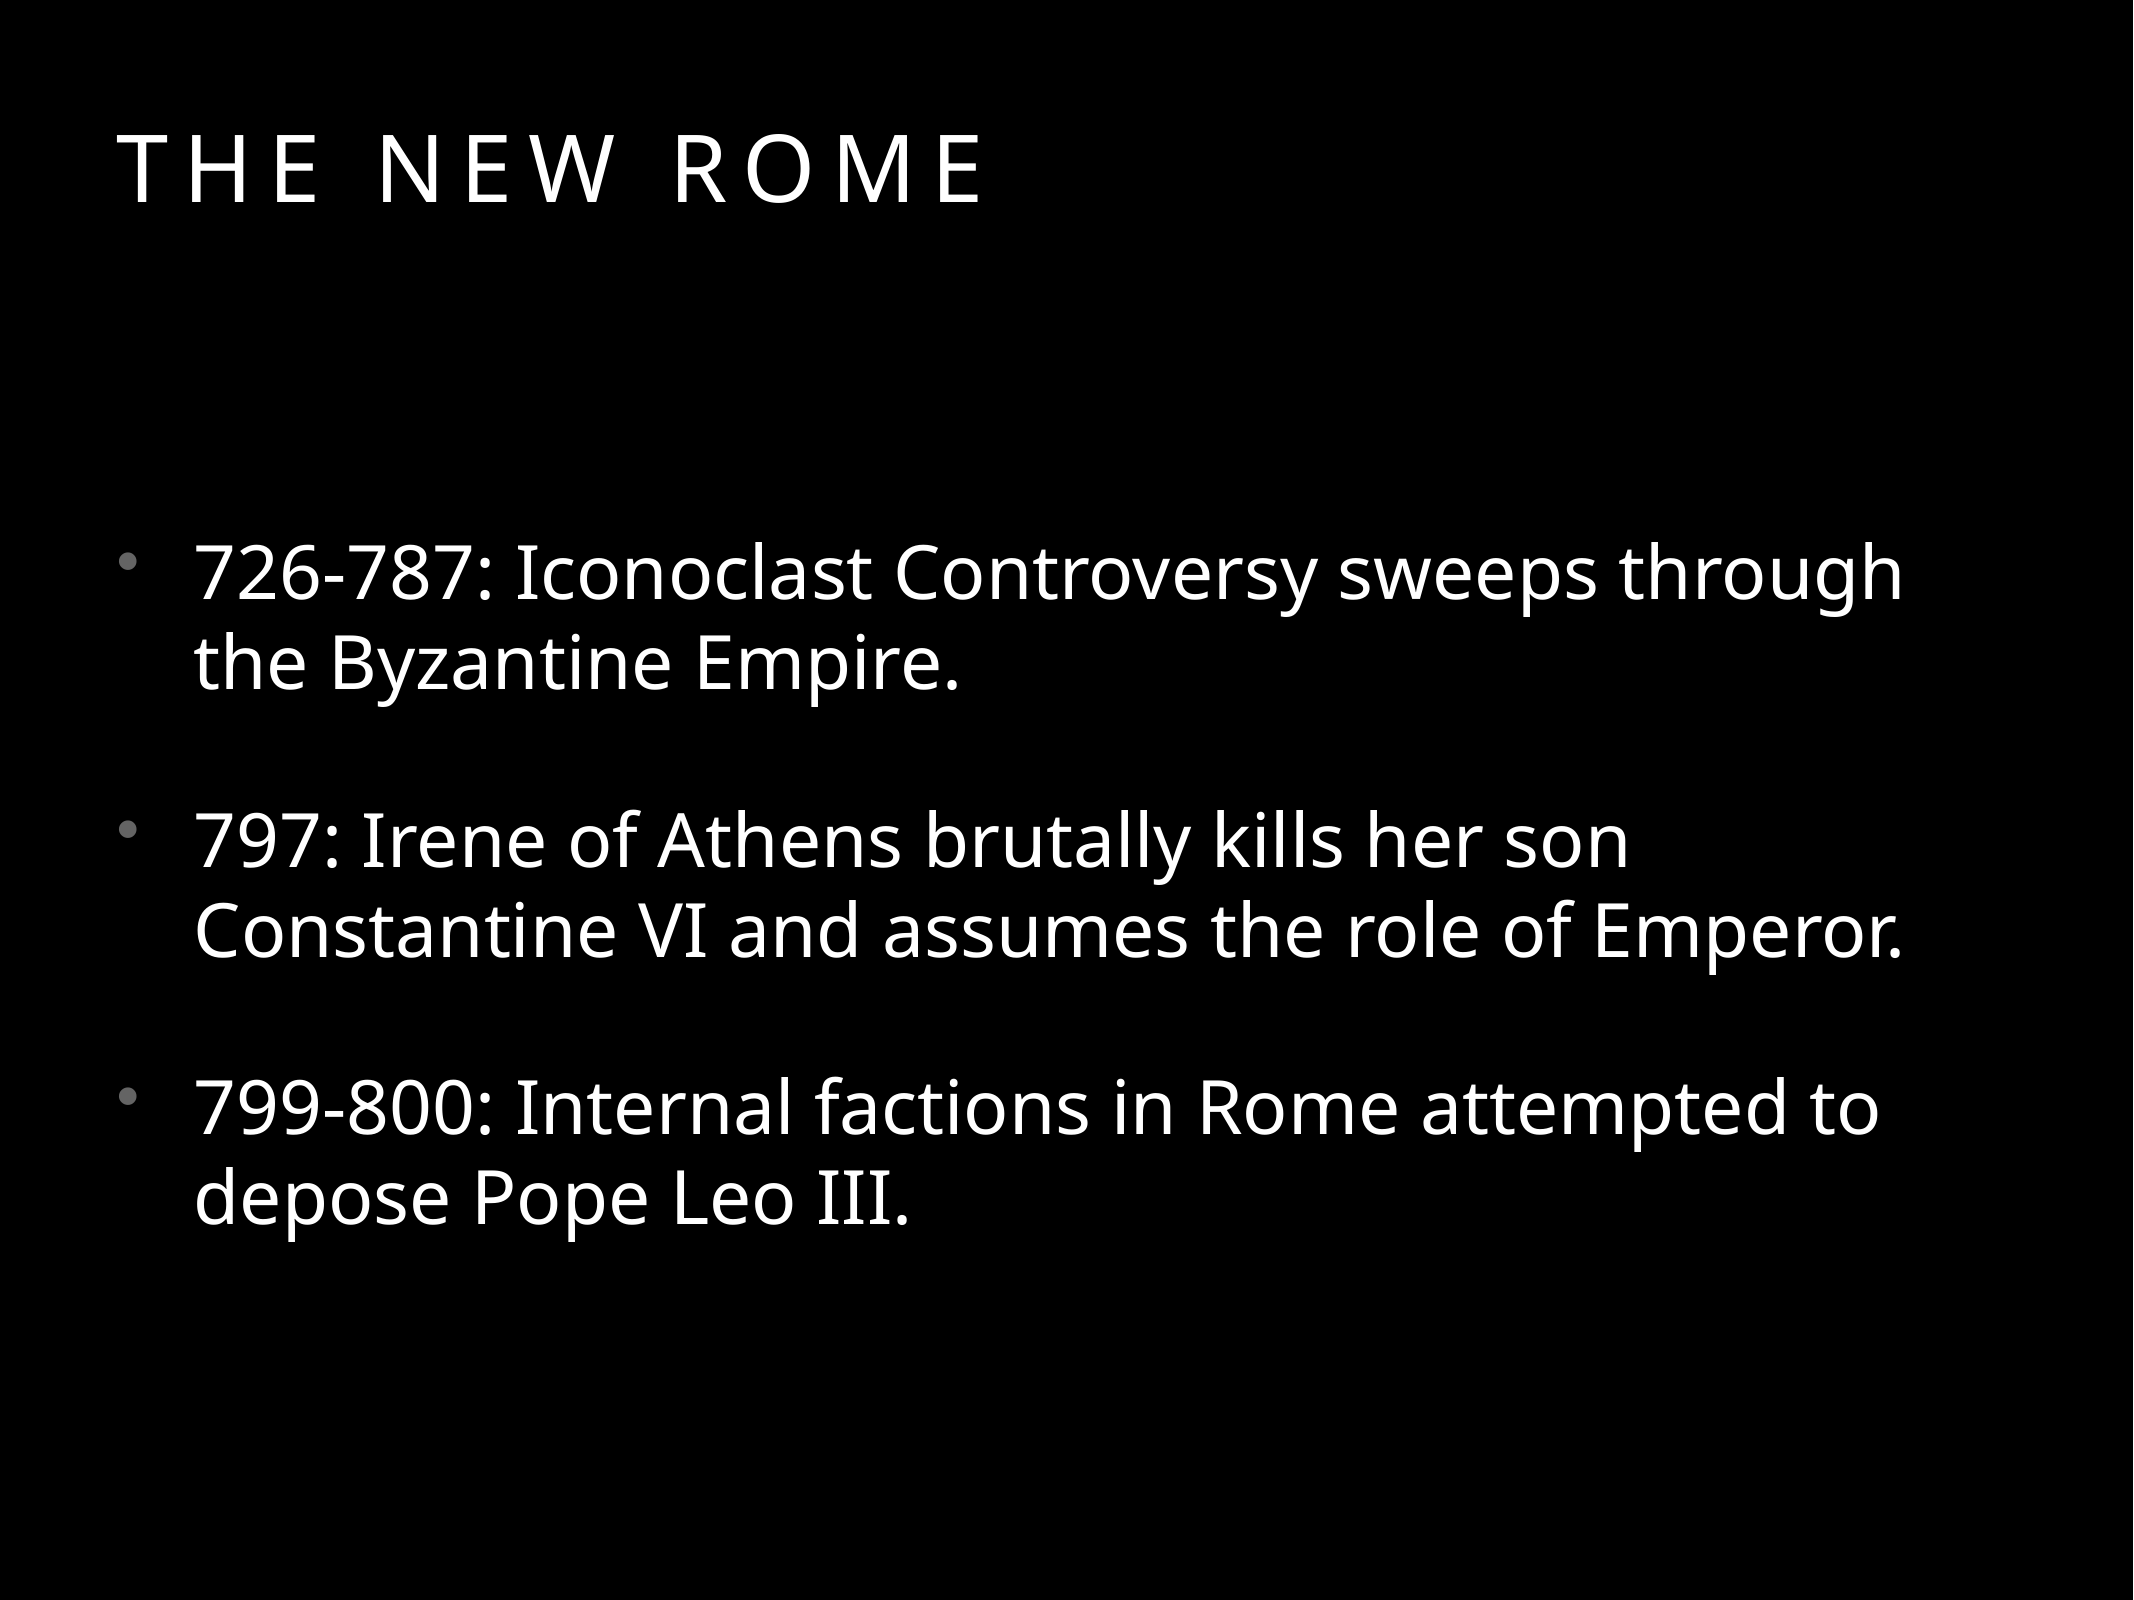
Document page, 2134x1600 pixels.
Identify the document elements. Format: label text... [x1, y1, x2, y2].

list 726-787: Iconoclast Controversy sweeps through the Byzantine Empire. 797: Irene of Athens brutally kills her son Constantine VI and assumes the role of Emperor. 799-800: Internal factions in Rome attempted to depose Pope Leo III. [107, 330, 2026, 1434]
title The New Rome [107, 99, 2026, 330]
